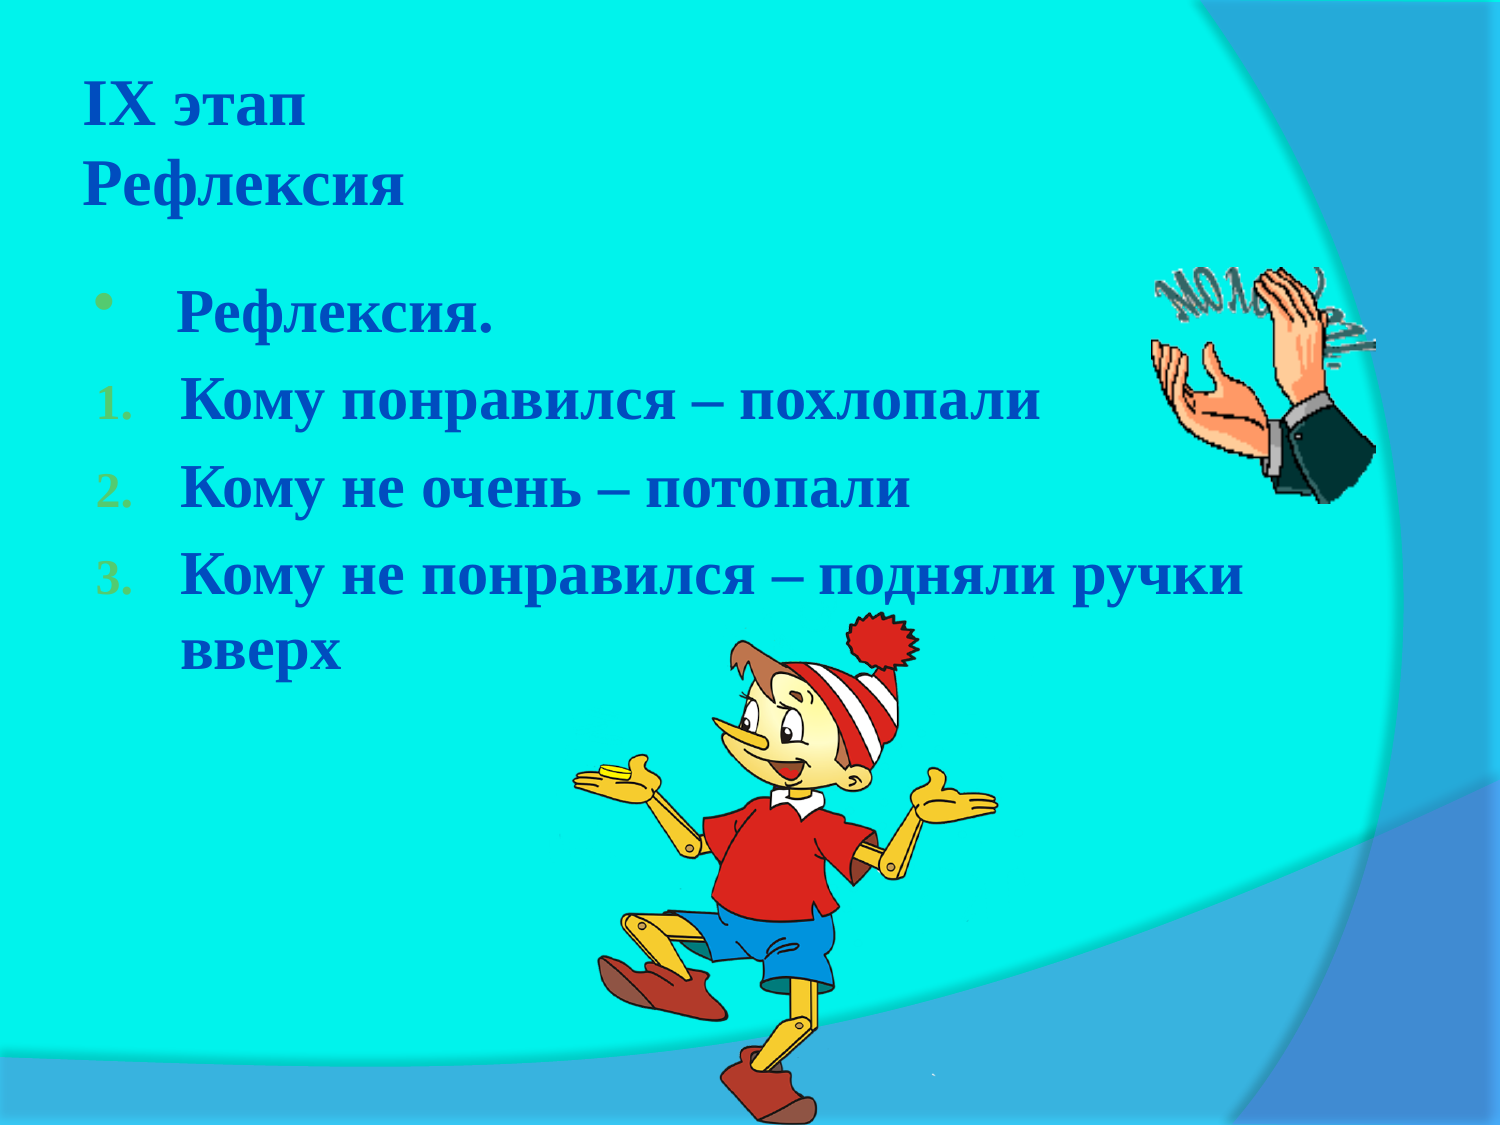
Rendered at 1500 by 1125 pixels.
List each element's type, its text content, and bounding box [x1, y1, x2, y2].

picture [548, 597, 1034, 1125]
list Рефлексия. Кому понравился – похлопали Кому не очень – потопали Кому не понравился – подняли ручки вверх [75, 262, 1300, 1005]
title IX этап Рефлексия [75, 45, 1300, 233]
picture [1151, 266, 1377, 504]
